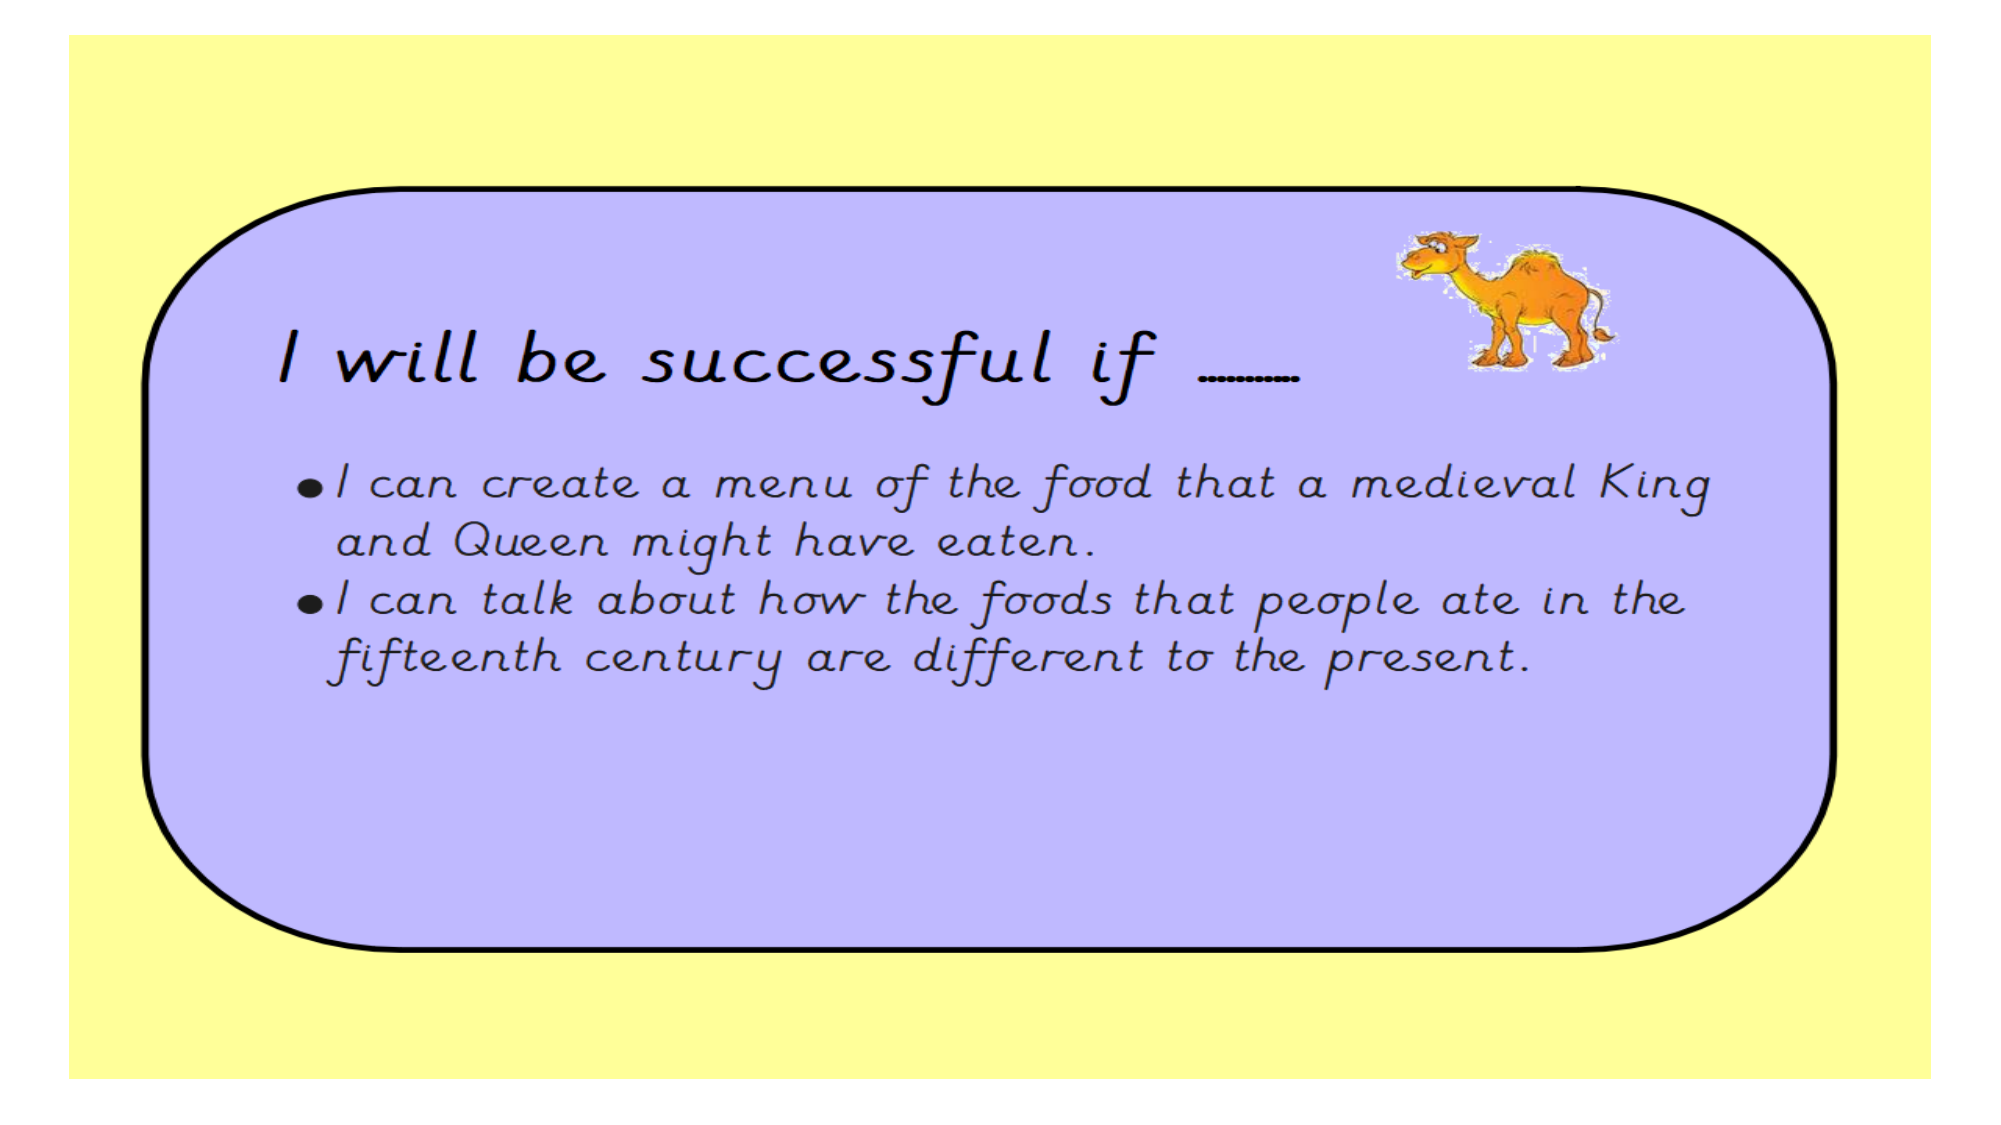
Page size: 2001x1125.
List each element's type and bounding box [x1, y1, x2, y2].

picture [69, 35, 1931, 1079]
